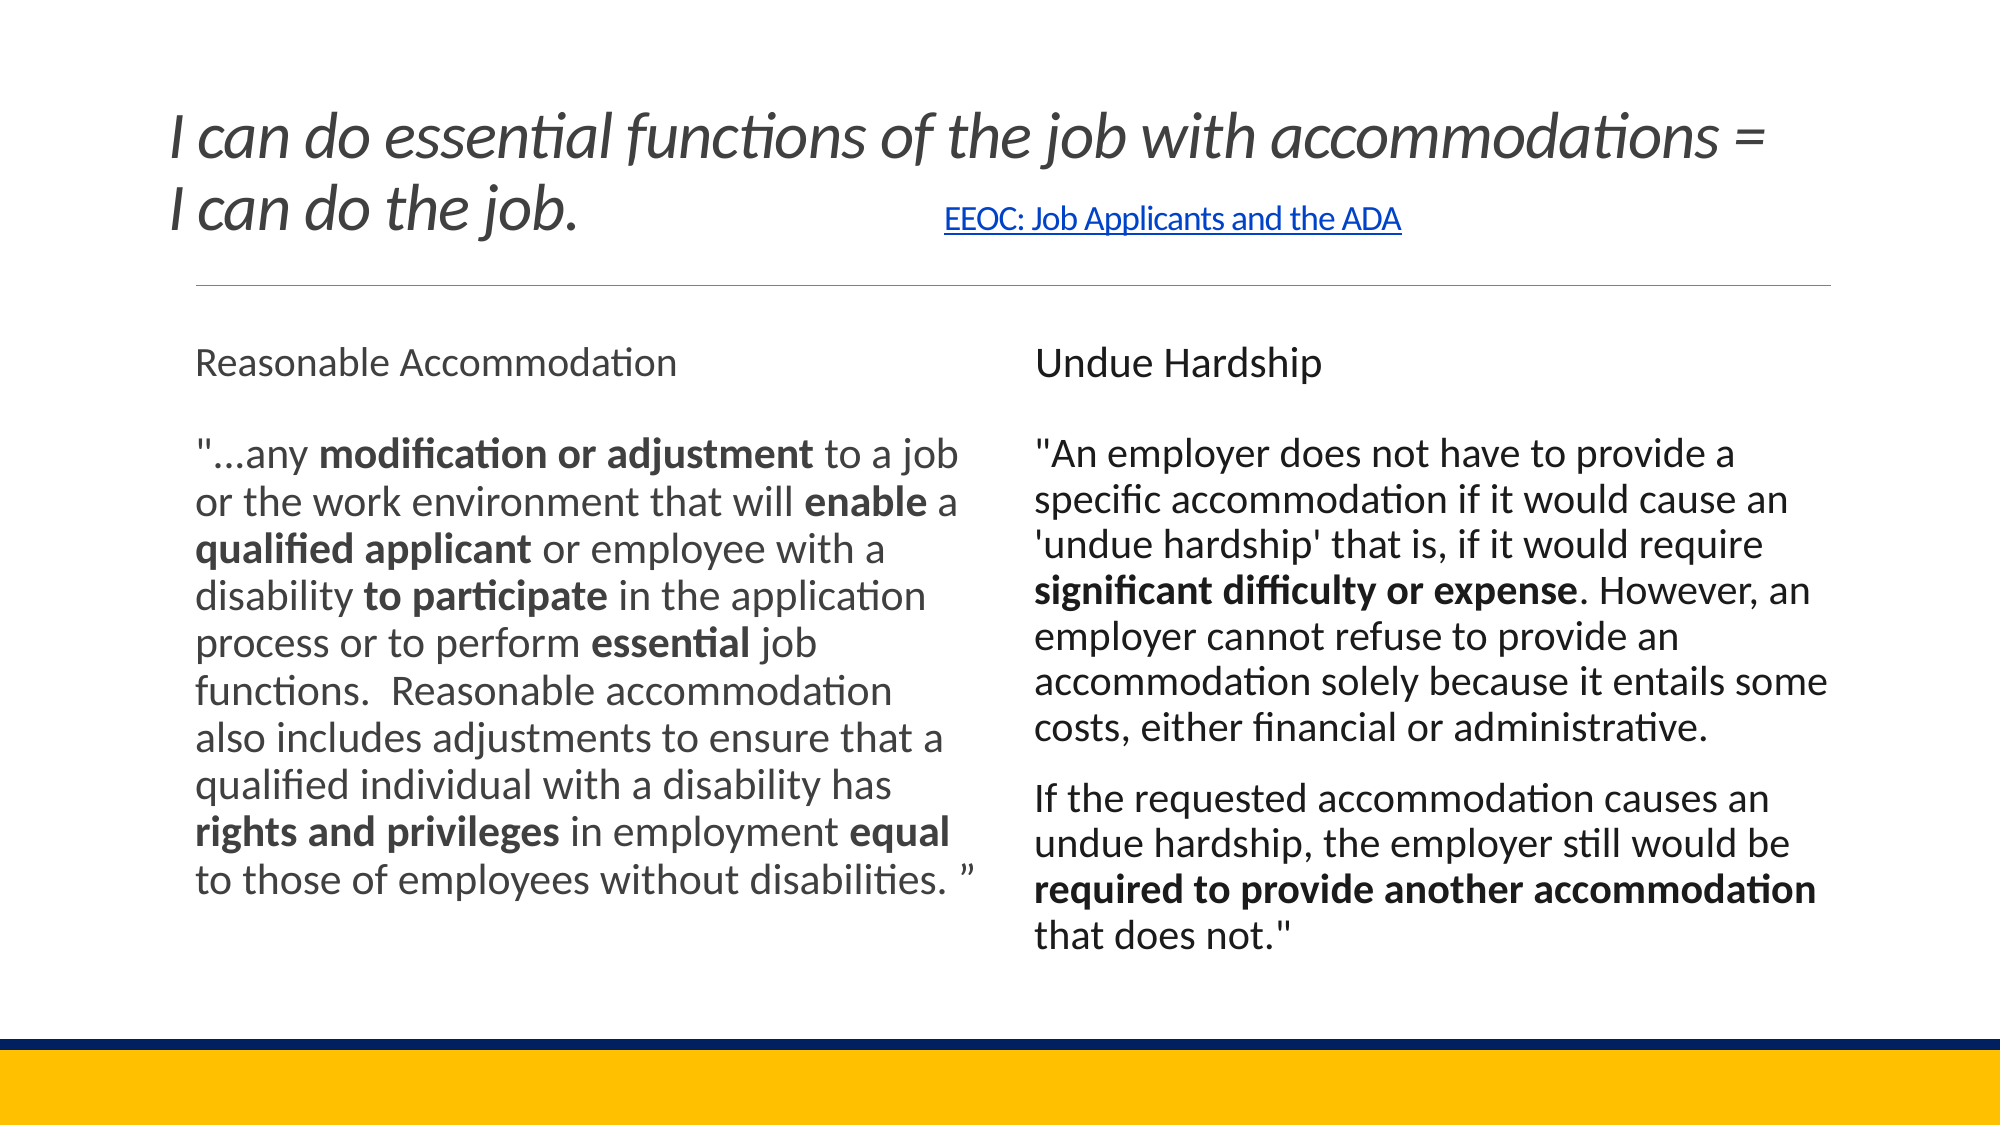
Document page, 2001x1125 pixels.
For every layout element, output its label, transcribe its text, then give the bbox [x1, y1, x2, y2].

list Undue Hardship [1020, 302, 1830, 423]
list "...any modification or adjustment to a job or the work environment that will enable a qualified applicant or employee with a disability to participate in the application process or to perform essential job functions. Reasonable accommodation also includes adjustments to ensure that a qualified individual with a disability has rights and privileges in employment equal to those of employees without disabilities. ” [180, 423, 990, 978]
list Reasonable Accommodation [180, 302, 990, 423]
list "An employer does not have to provide a specific accommodation if it would cause an 'undue hardship' that is, if it would require significant difficulty or expense. However, an employer cannot refuse to provide an accommodation solely because it entails some costs, either financial or administrative. If the requested accommodation causes an undue hardship, the employer still would be required to provide another accommodation that does not." [1020, 423, 1830, 978]
title I can do essential functions of the job with accommodations = I can do the job. EEOC: Job Applicants and the ADA [153, 47, 1848, 253]
